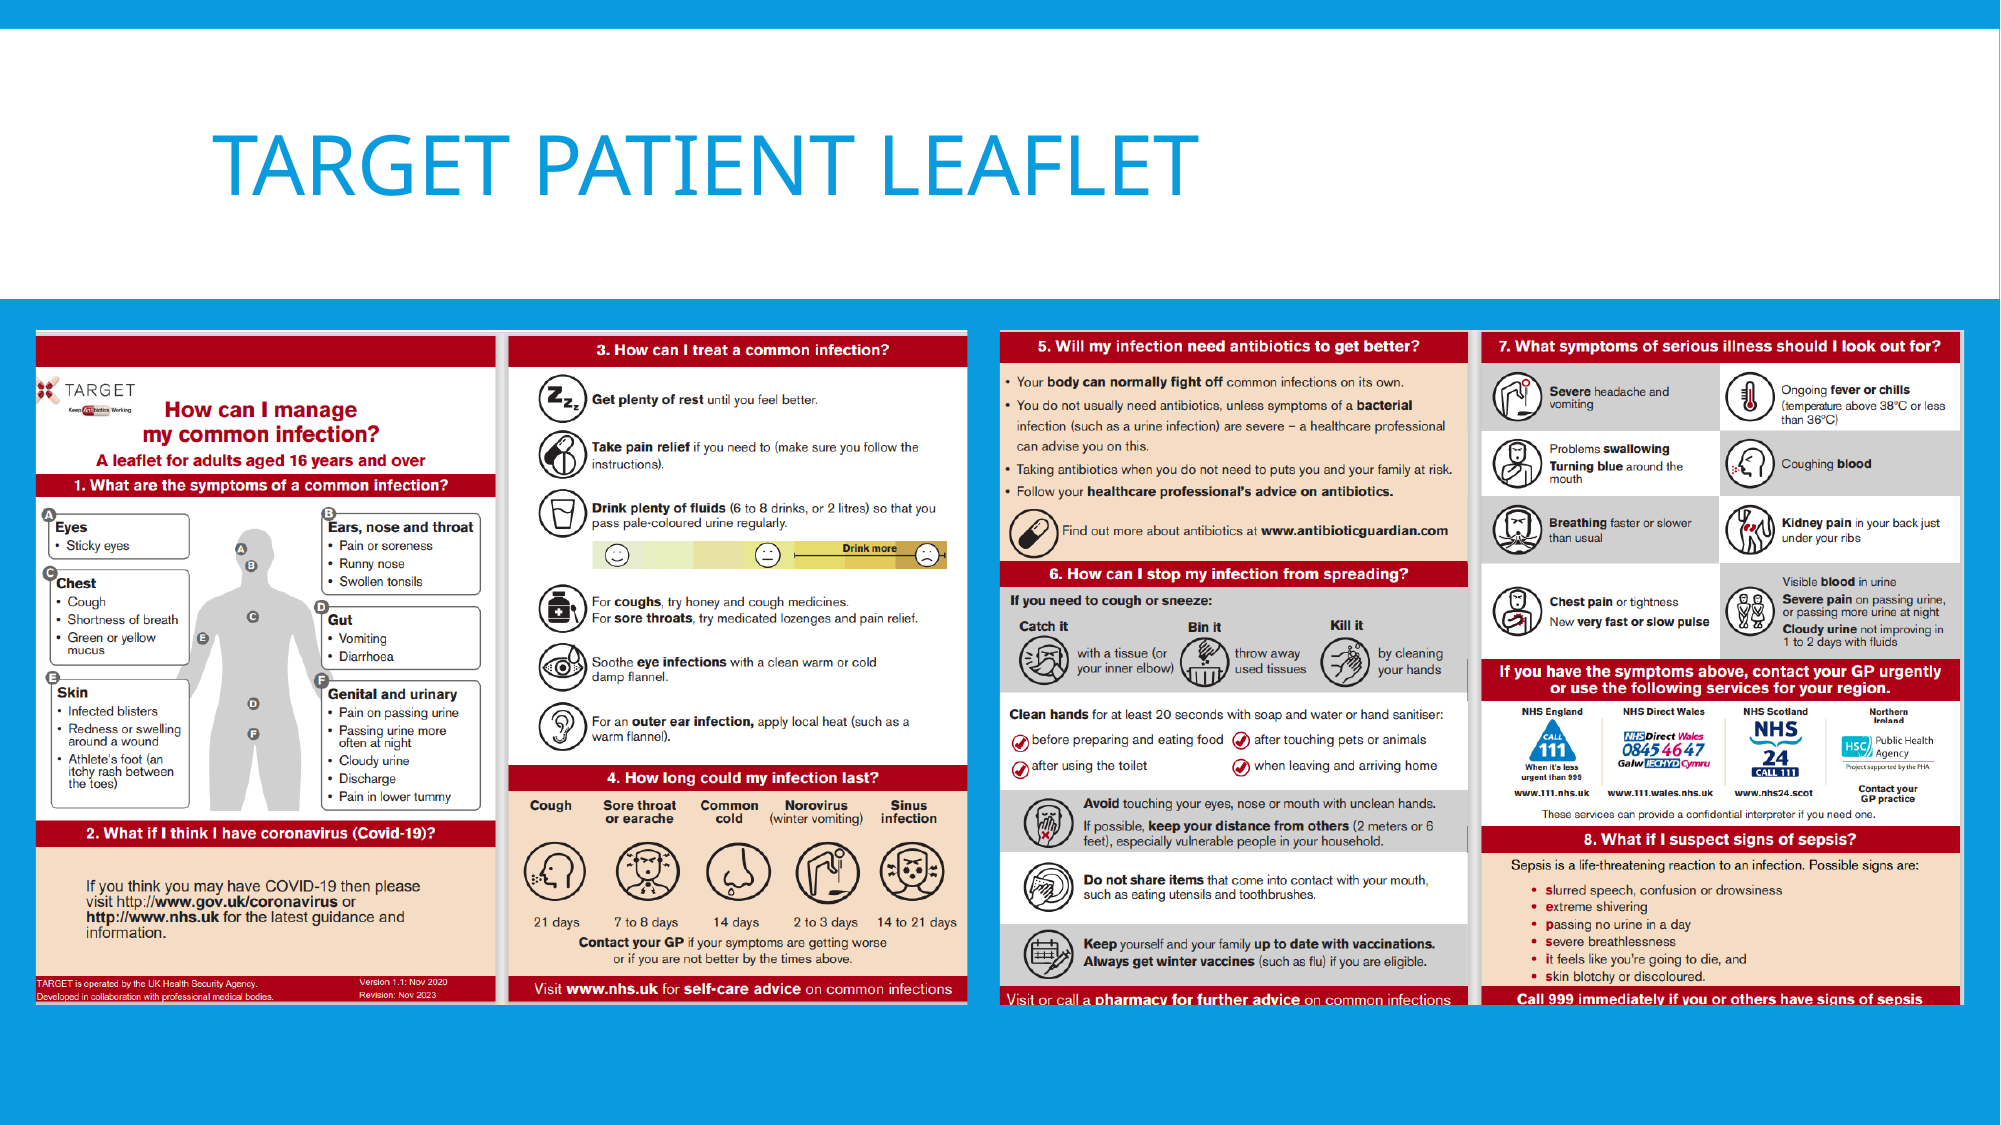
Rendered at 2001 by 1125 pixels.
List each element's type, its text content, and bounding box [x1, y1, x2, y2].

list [35, 330, 968, 1005]
picture [1000, 331, 1964, 1004]
title Target patient leaflet [197, 46, 1803, 295]
